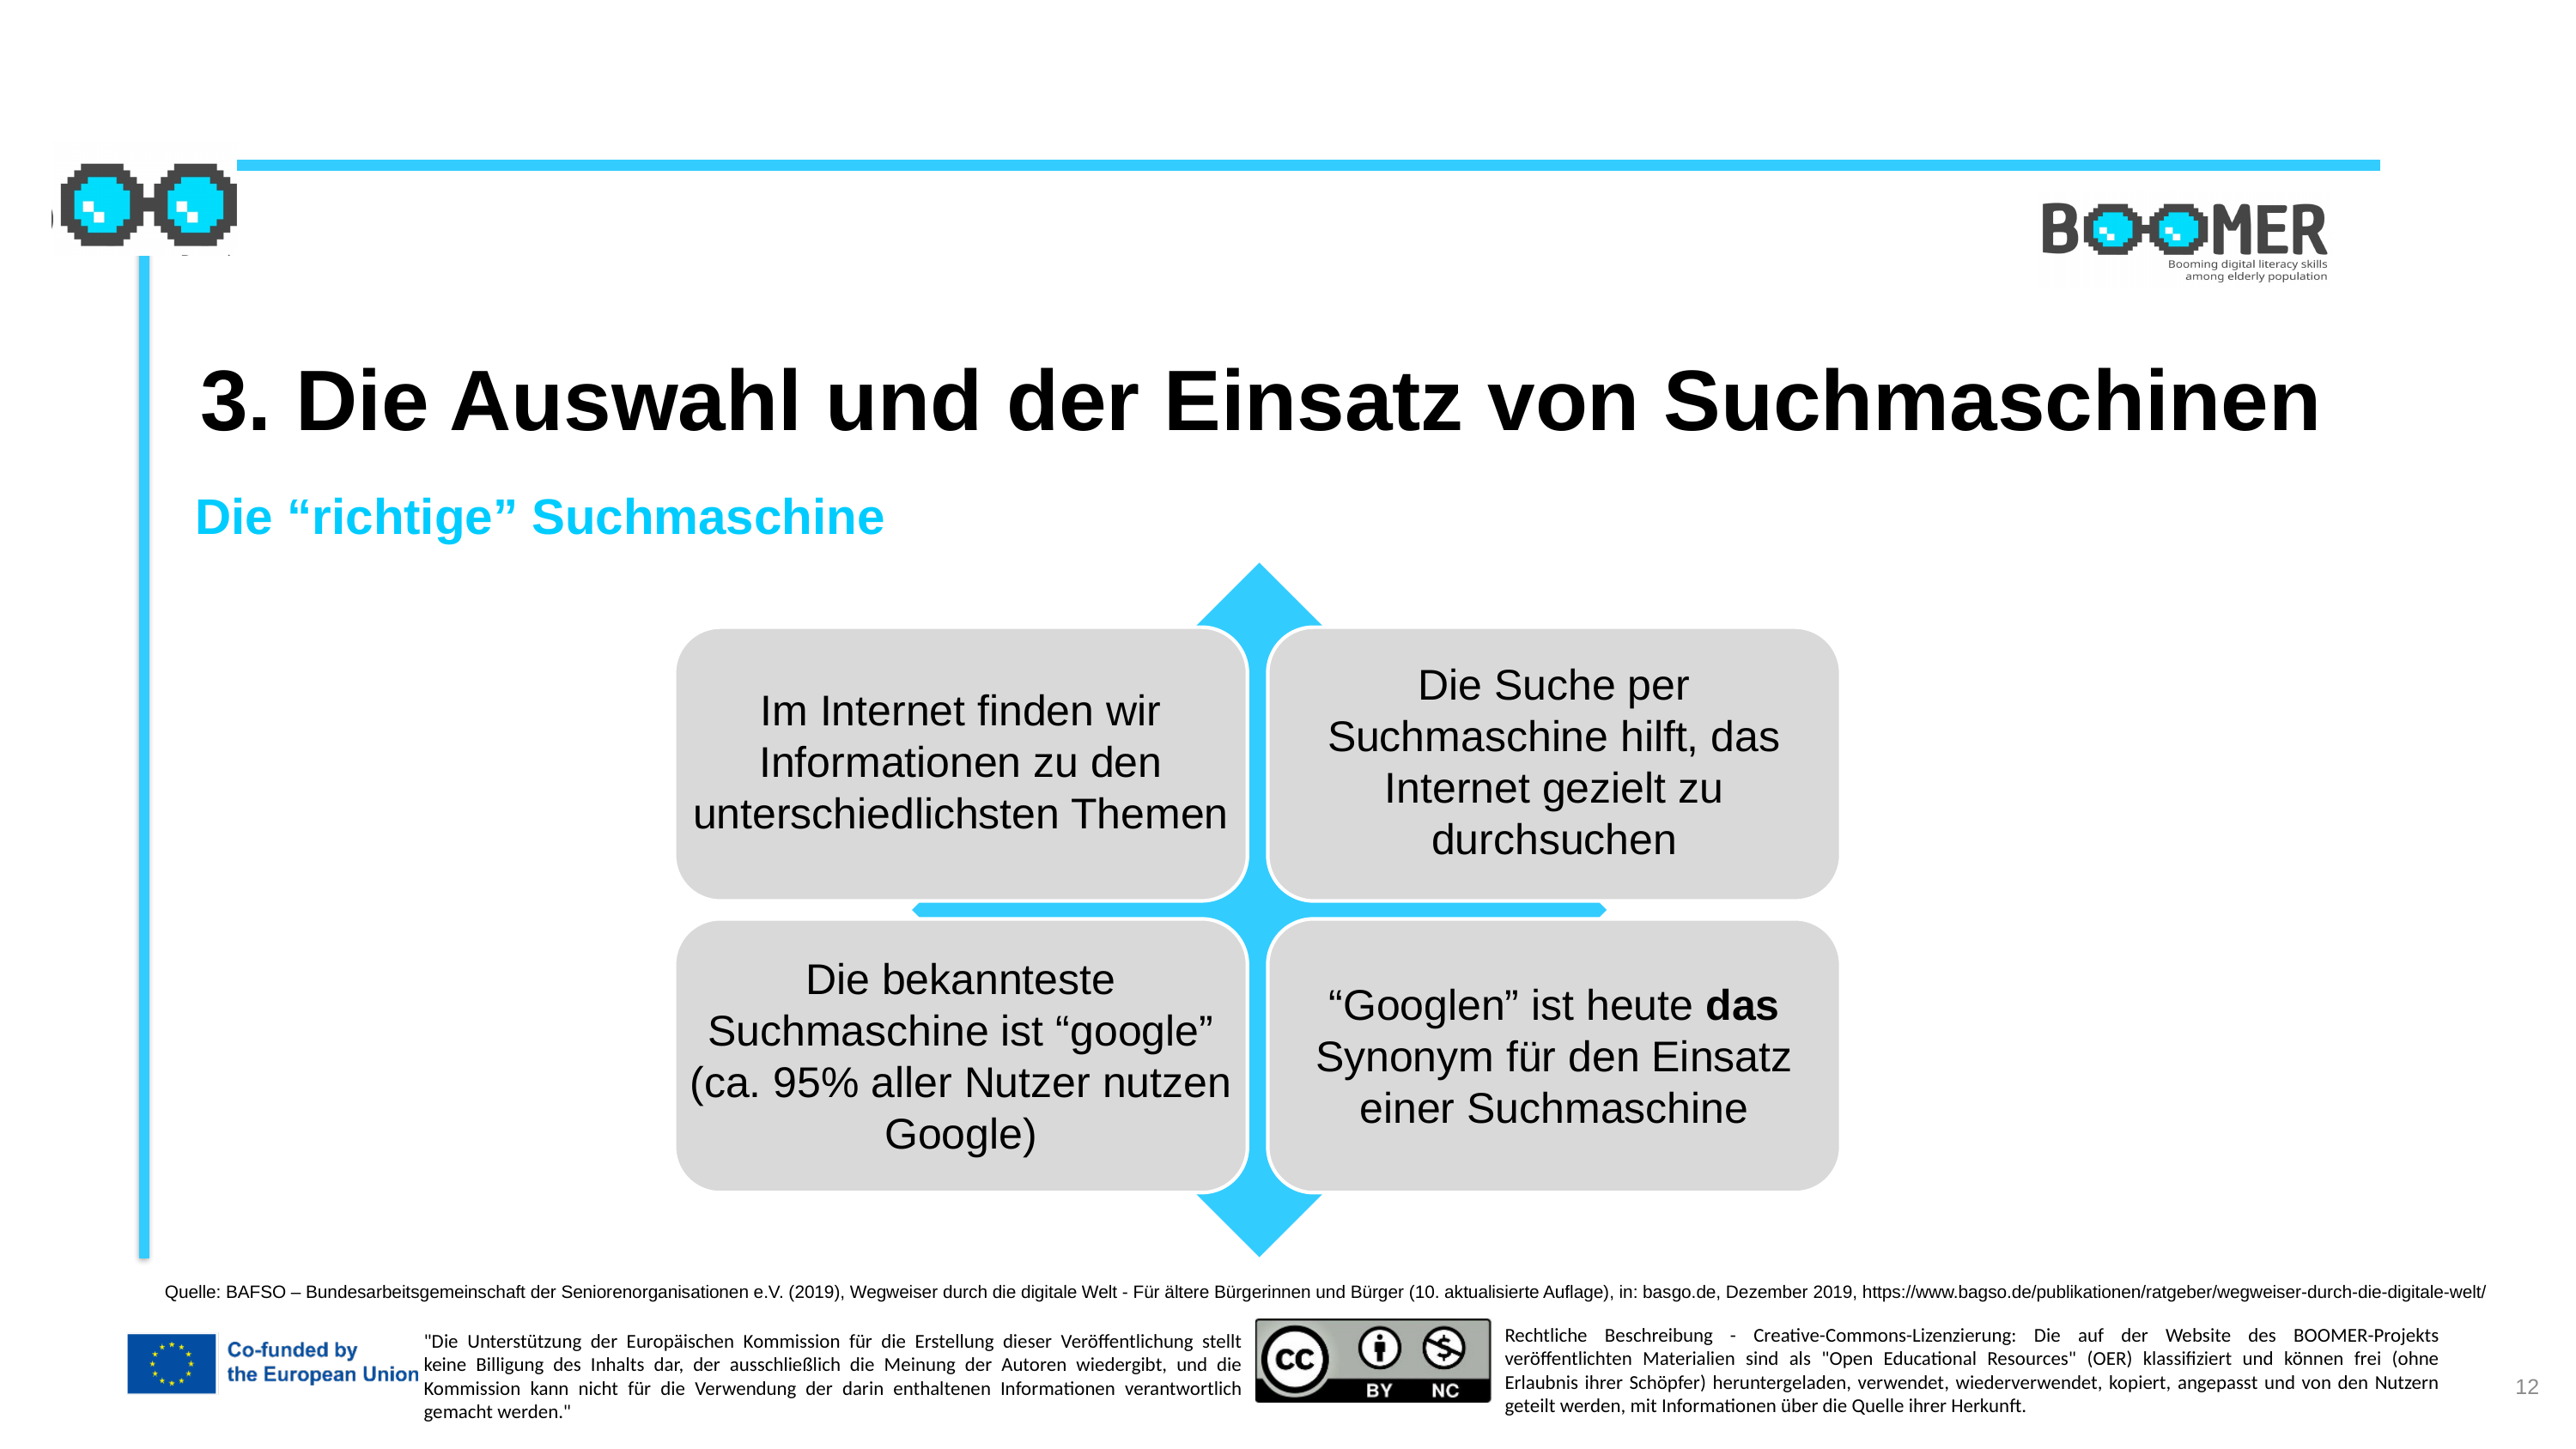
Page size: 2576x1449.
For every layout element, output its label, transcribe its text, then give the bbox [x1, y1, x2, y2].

picture [434, 1337, 440, 1346]
text_box Quelle: BAFSO – Bundesarbeitsgemeinschaft der Seniorenorganisationen e.V. (2019), Wegweiser durch die digitale Welt - Für ältere Bürgerinnen und Bürger (10. aktualisierte Auflage), in: basgo.de, Dezember 2019, https://www.bagso.de/publikationen/ratgeber/wegweiser-durch-die-digitale-welt/ [152, 1257, 2561, 1308]
text_box 3. Die Auswahl und der Einsatz von Suchmaschinen [187, 337, 2506, 456]
picture [2038, 191, 2334, 288]
picture [435, 1386, 440, 1394]
text_box Die “richtige” Suchmaschine [182, 477, 2500, 551]
text_box 12 [1972, 1347, 2553, 1425]
picture [124, 1331, 441, 1397]
picture [1255, 1318, 1492, 1403]
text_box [400, 562, 2118, 1258]
picture [52, 142, 237, 256]
